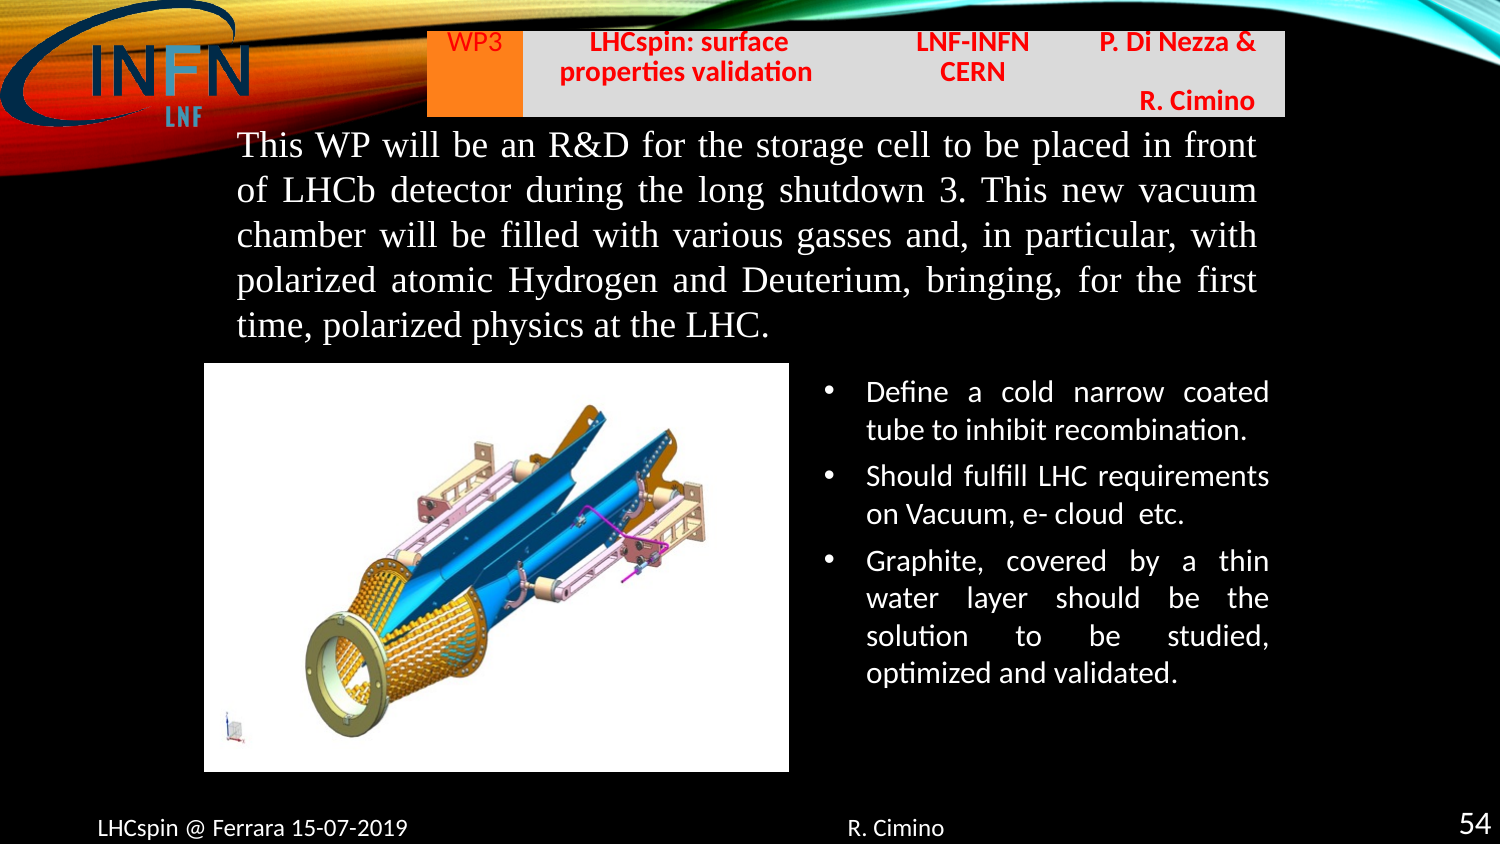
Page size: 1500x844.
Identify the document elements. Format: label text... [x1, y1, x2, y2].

text_box Define a cold narrow coated tube to inhibit recombination. Should fulfill LHC requirements on Vacuum, e- cloud etc. Graphite, covered by a thin water layer should be the solution to be studied, optimized and validated. [809, 363, 1285, 745]
table_header WP3 [427, 31, 523, 113]
picture [0, 0, 1500, 178]
table_header P. Di Nezza & R. Cimino [1091, 31, 1285, 117]
table_header LHCspin: surface properties validation [523, 31, 856, 113]
table_header LNF-INFN CERN [856, 31, 1091, 113]
picture [204, 363, 790, 772]
text_box This WP will be an R&D for the storage cell to be placed in front of LHCb detector during the long shutdown 3. This new vacuum chamber will be filled with various gasses and, in particular, with polarized atomic Hydrogen and Deuterium, bringing, for the first time, polarized physics at the LHC. [221, 113, 1274, 353]
